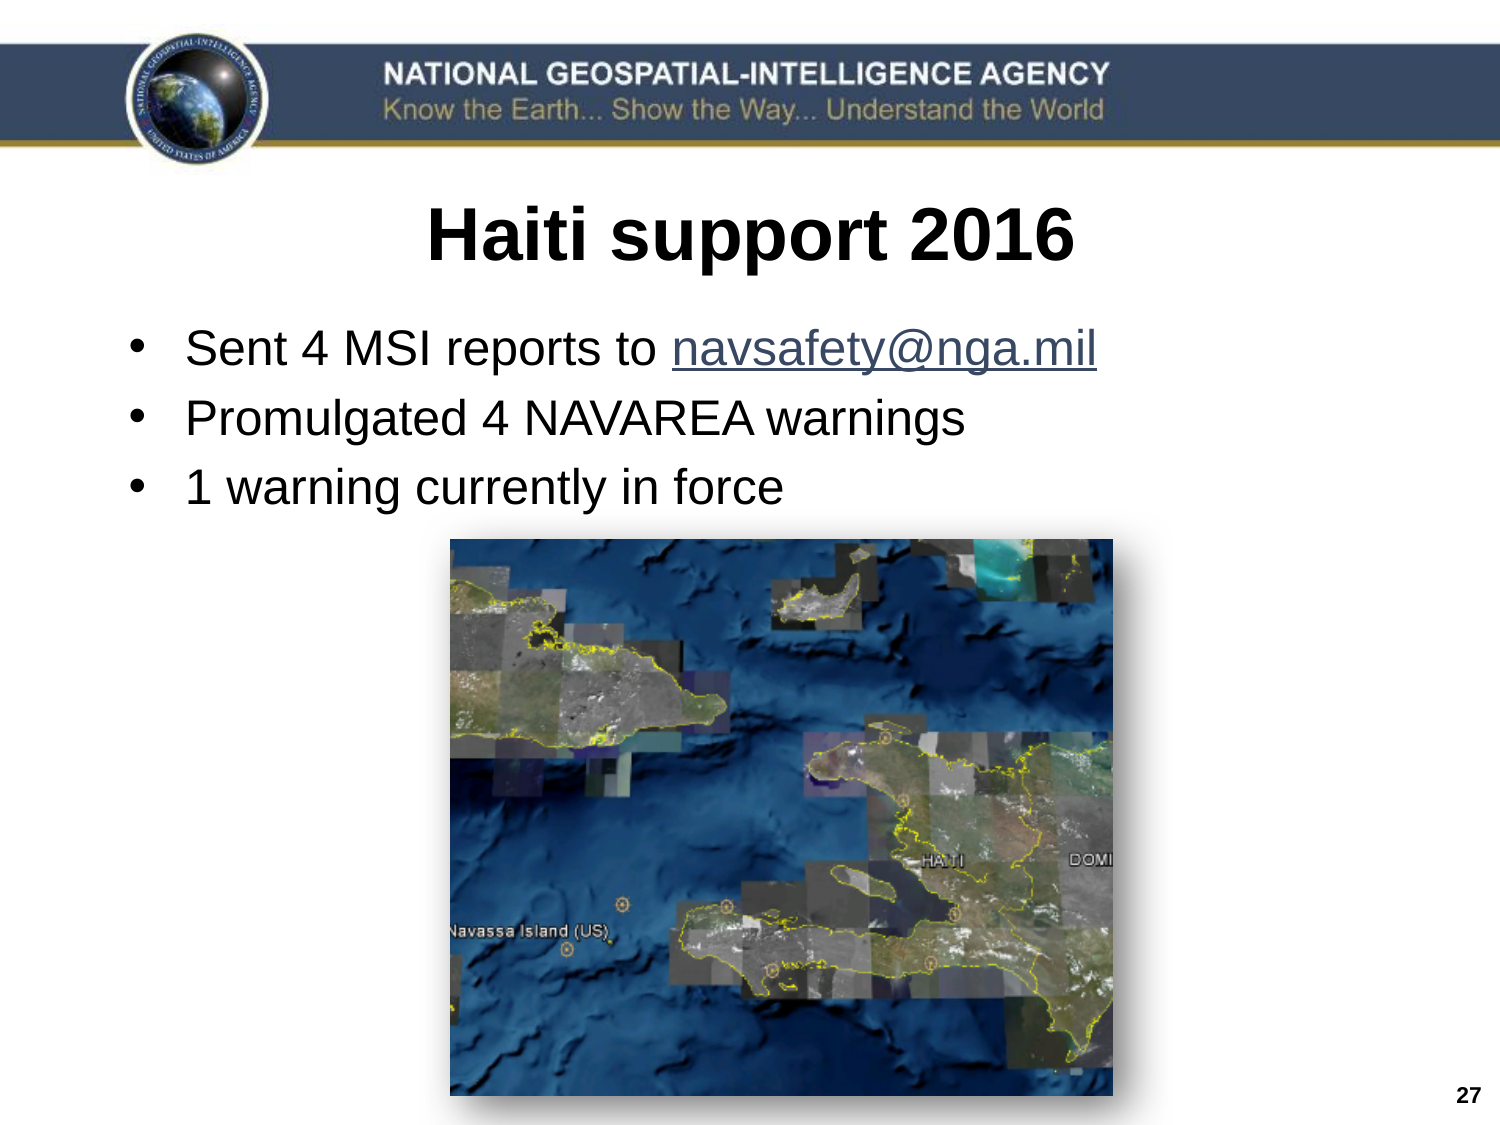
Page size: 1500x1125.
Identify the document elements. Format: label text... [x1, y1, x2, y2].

picture [0, 24, 1500, 175]
picture [449, 539, 1113, 1096]
title Haiti support 2016 [115, 177, 1389, 284]
list Sent 4 MSI reports to navsafety@nga.mil Promulgated 4 NAVAREA warnings 1 warning currently in force [113, 307, 1386, 868]
